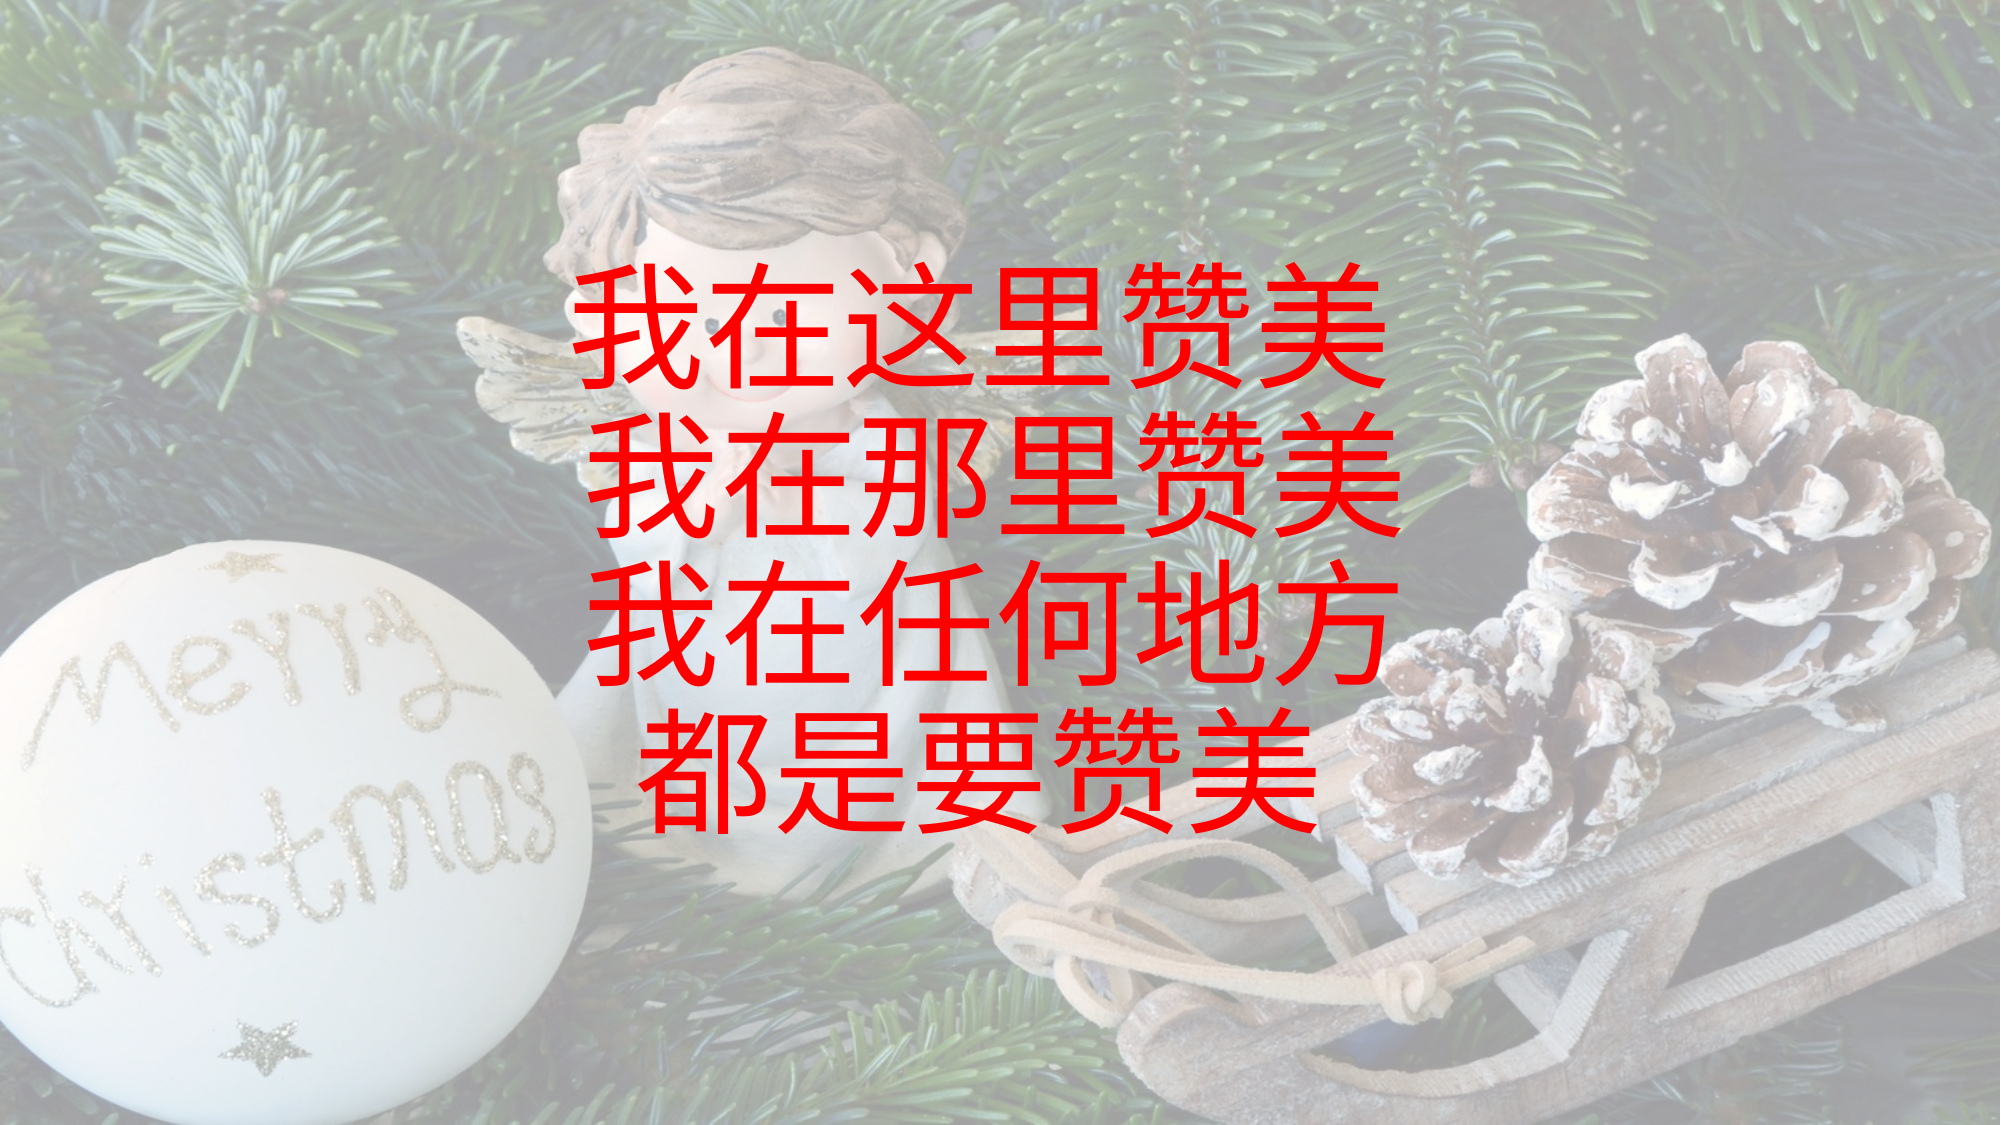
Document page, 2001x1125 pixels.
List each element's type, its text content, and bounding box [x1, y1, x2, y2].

title 我在这里赞美 我在那里赞美 我在任何地方 都是要赞美 [244, 209, 1745, 862]
